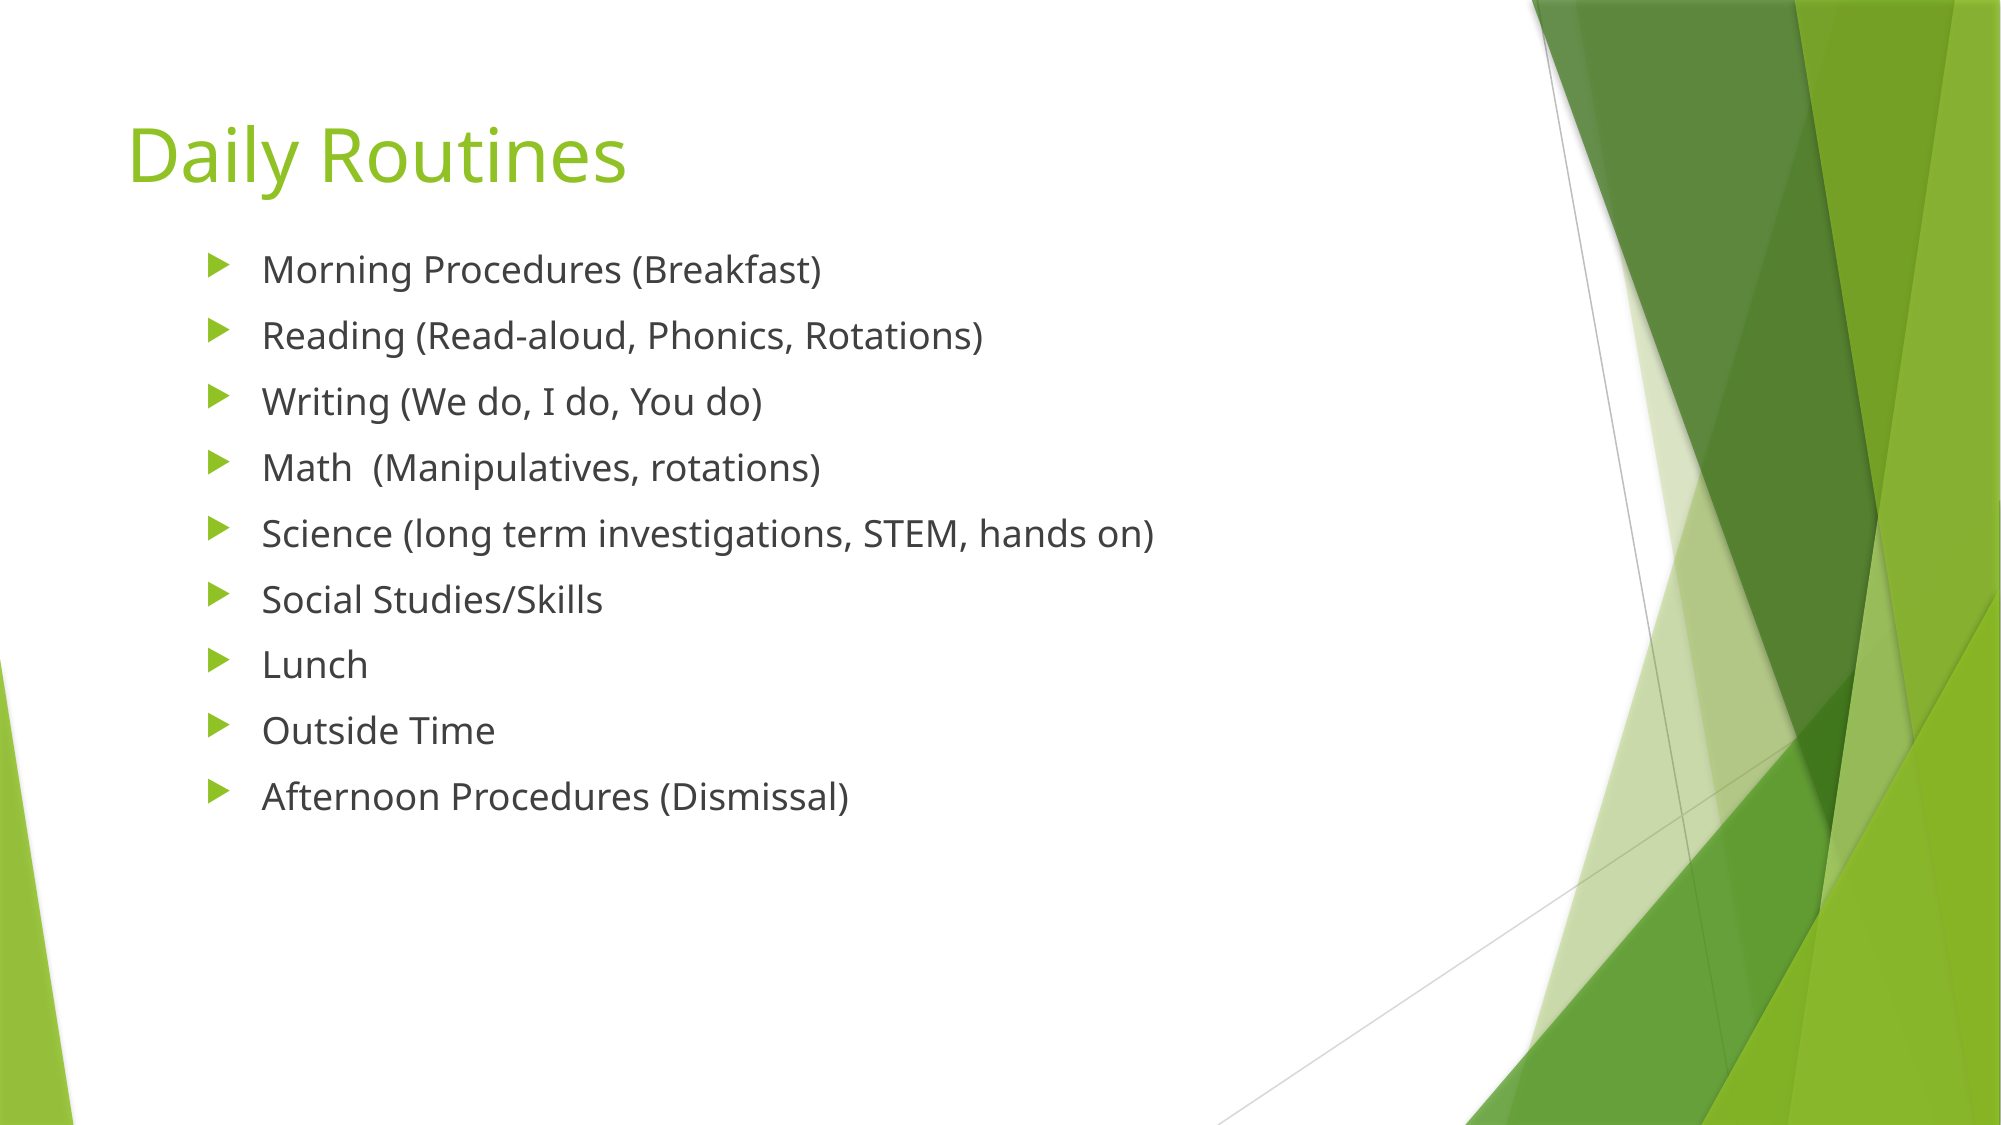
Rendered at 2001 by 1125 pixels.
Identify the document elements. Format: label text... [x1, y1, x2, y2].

list Morning Procedures (Breakfast) Reading (Read-aloud, Phonics, Rotations) Writing (We do, I do, You do) Math (Manipulatives, rotations) Science (long term investigations, STEM, hands on) Social Studies/Skills Lunch Outside Time Afternoon Procedures (Dismissal) [190, 238, 1180, 876]
title Daily Routines [111, 99, 1522, 317]
